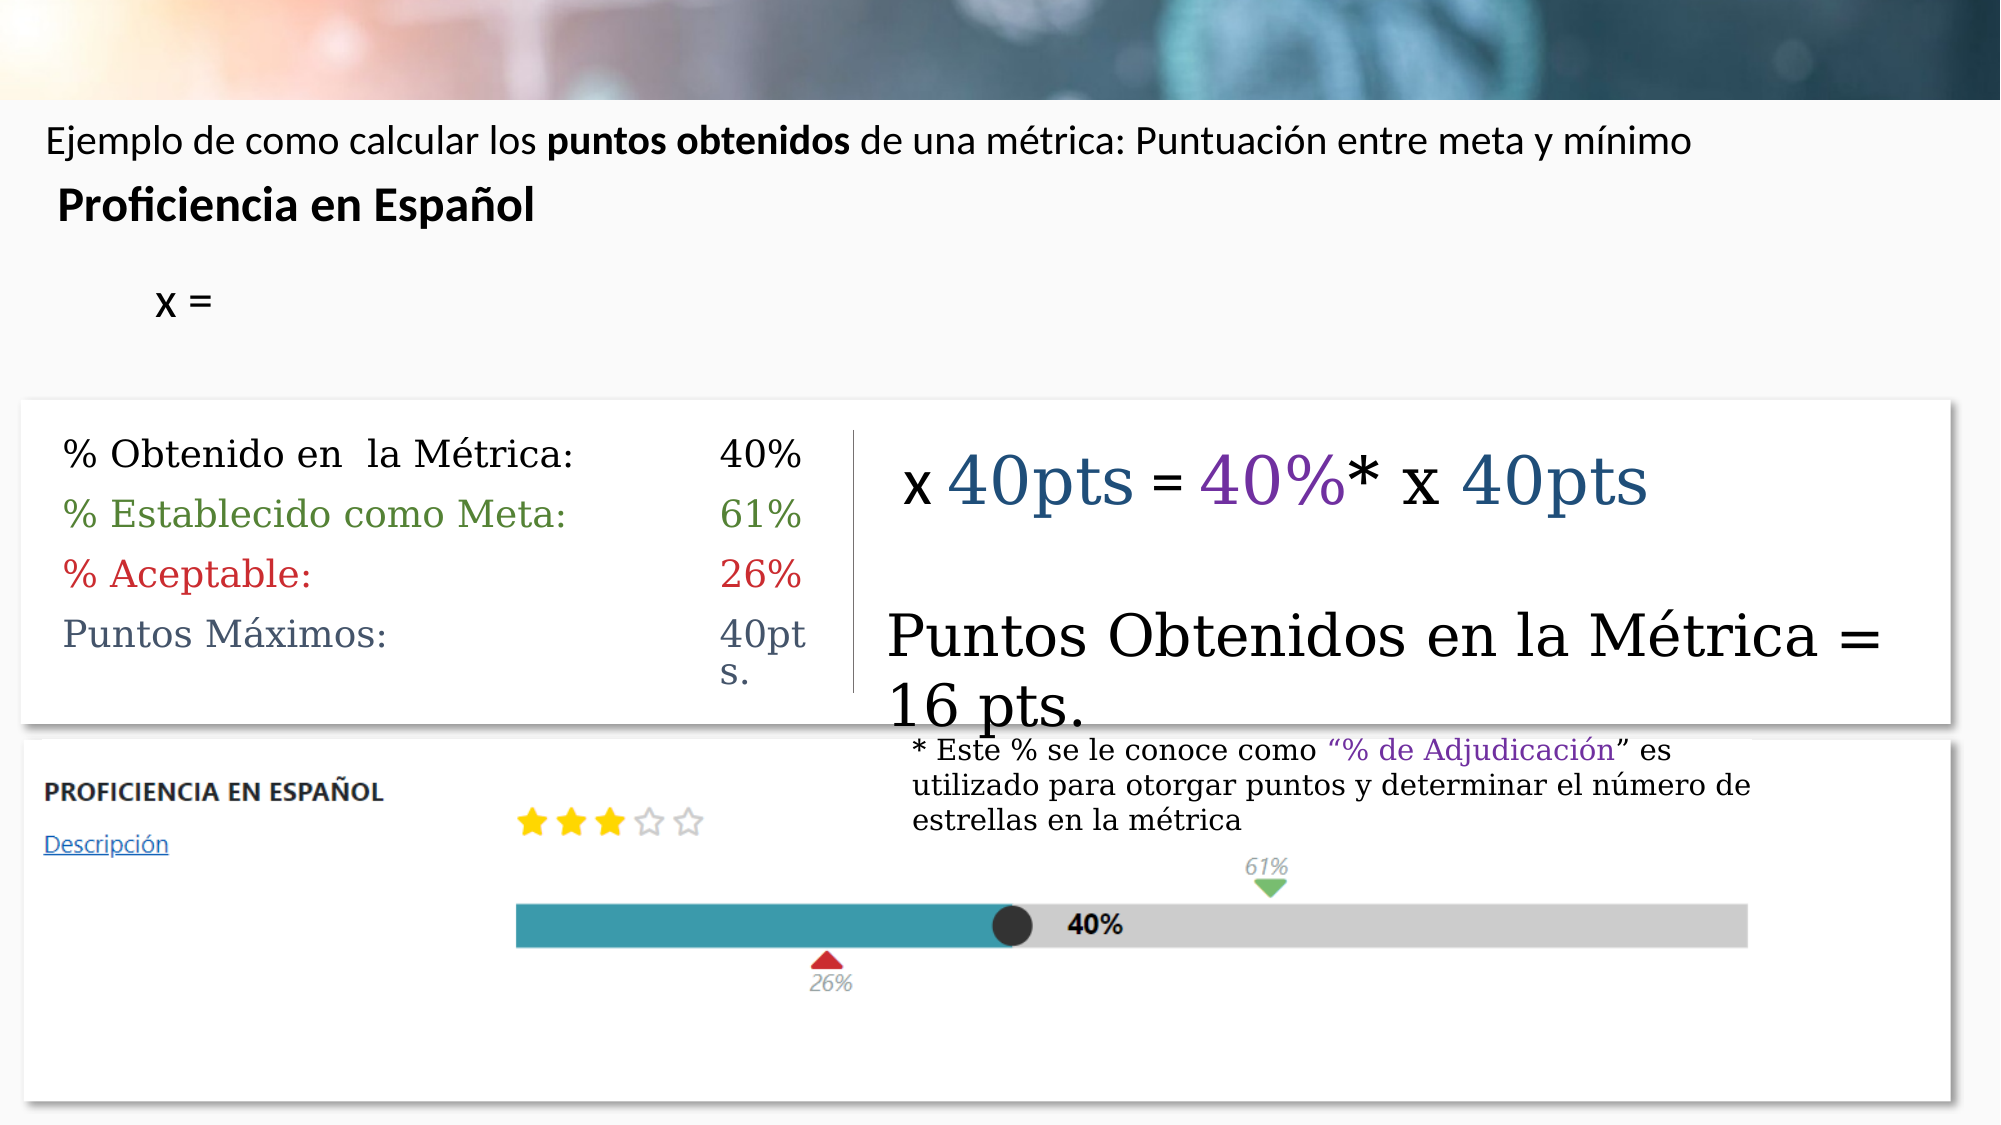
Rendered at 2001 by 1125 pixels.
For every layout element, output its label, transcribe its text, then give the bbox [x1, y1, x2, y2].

table_cell 26% [705, 550, 826, 610]
table_cell % Aceptable: [48, 550, 705, 610]
table_header 40% [705, 430, 826, 490]
table_cell % Establecido como Meta: [48, 490, 705, 550]
text_box [20, 399, 1952, 725]
table_cell 40pts. [705, 610, 826, 715]
text_box Ejemplo de como calcular los puntos obtenidos de una métrica: Puntuación entre meta y mínimo [30, 105, 1970, 171]
text_box [23, 739, 1952, 1102]
text_box Puntos Obtenidos en la Métrica = 16 pts. [871, 591, 1970, 746]
table_cell 61% [705, 490, 826, 550]
text_box Proficiencia en Español [42, 164, 583, 239]
picture [42, 739, 1752, 1008]
table_cell Puntos Máximos: [48, 610, 705, 715]
text_box * Este % se le conoce como “% de Adjudicación” es utilizado para otorgar puntos y determinar el número de estrellas en la métrica [897, 723, 1814, 844]
picture [0, 0, 2000, 100]
table_header % Obtenido en la Métrica: [48, 430, 705, 490]
